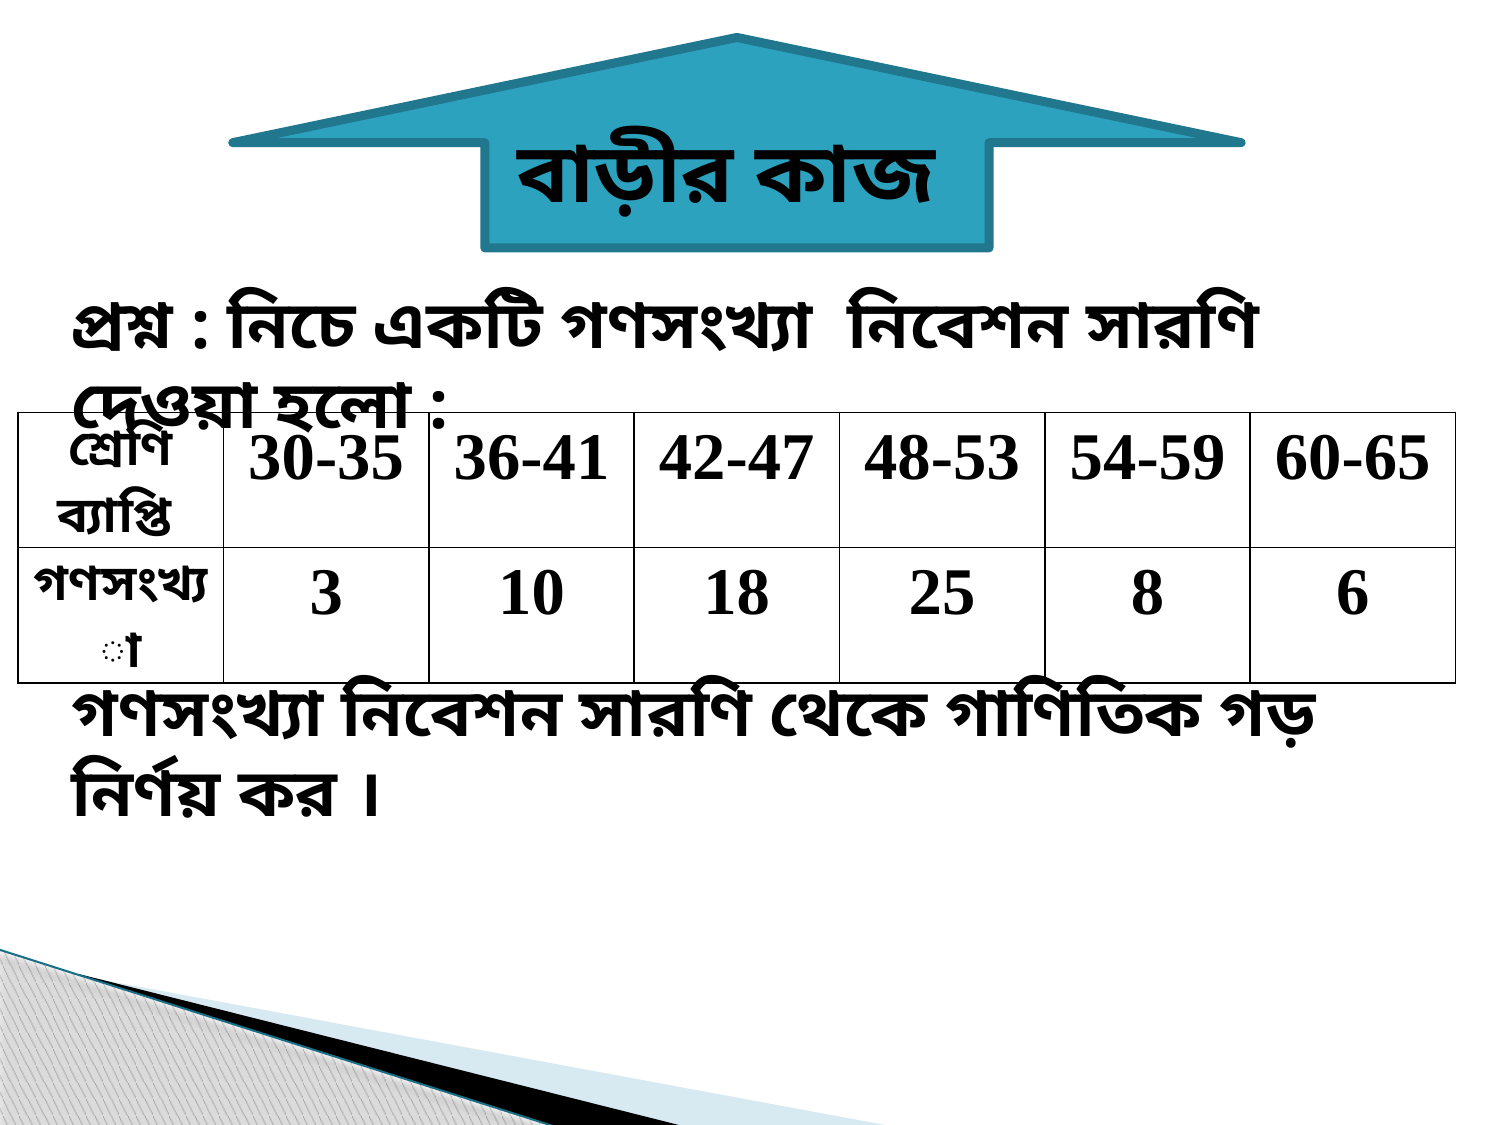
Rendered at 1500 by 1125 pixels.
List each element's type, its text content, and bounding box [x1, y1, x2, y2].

text_box গণসংখ্যা নিবেশন সারণি থেকে গাণিতিক গড় নির্ণয় কর । [56, 662, 1470, 838]
table_header 60-65 [1251, 413, 1455, 547]
table_header 54-59 [1046, 413, 1249, 547]
table_cell 25 [840, 548, 1044, 662]
text_box বাড়ীর কাজ [228, 33, 1246, 253]
table_cell গণসংখ্যা [19, 548, 223, 682]
table_header 36-41 [430, 413, 633, 547]
table_header 30-35 [224, 413, 428, 547]
table_header 42-47 [635, 413, 839, 547]
table_cell 8 [1046, 548, 1249, 662]
table_cell 3 [224, 548, 428, 662]
table_cell 18 [635, 548, 839, 662]
table_header শ্রেণি ব্যাপ্তি [19, 413, 223, 547]
table_header 48-53 [840, 413, 1044, 547]
text_box প্রশ্ন : নিচে একটি গণসংখ্যা নিবেশন সারণি দেওয়া হলো : [56, 274, 1470, 450]
table_cell 6 [1251, 548, 1455, 662]
table_cell 10 [430, 548, 633, 662]
